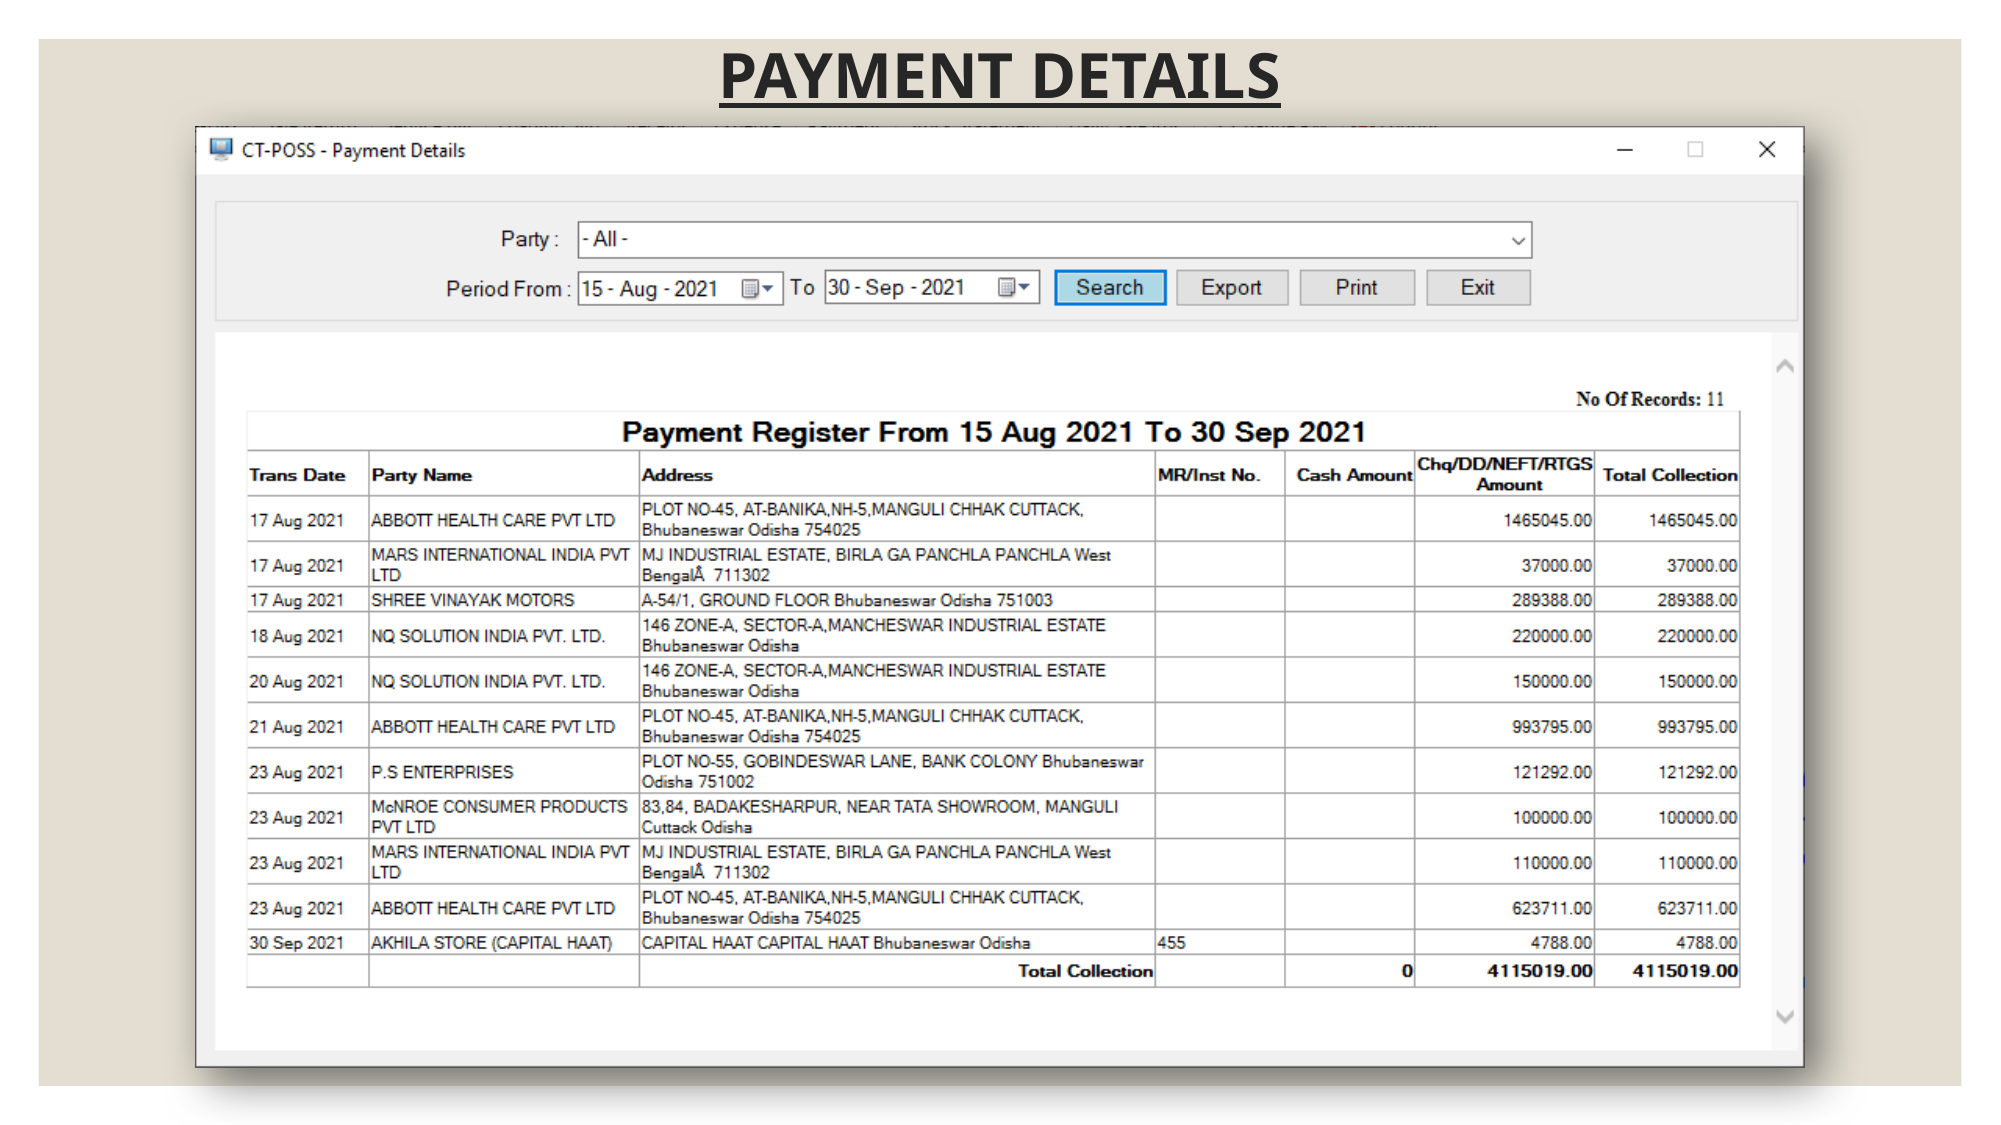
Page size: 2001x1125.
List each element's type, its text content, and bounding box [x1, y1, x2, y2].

title PAYMENT DETAILS [153, 19, 1847, 137]
picture [195, 126, 1805, 1068]
